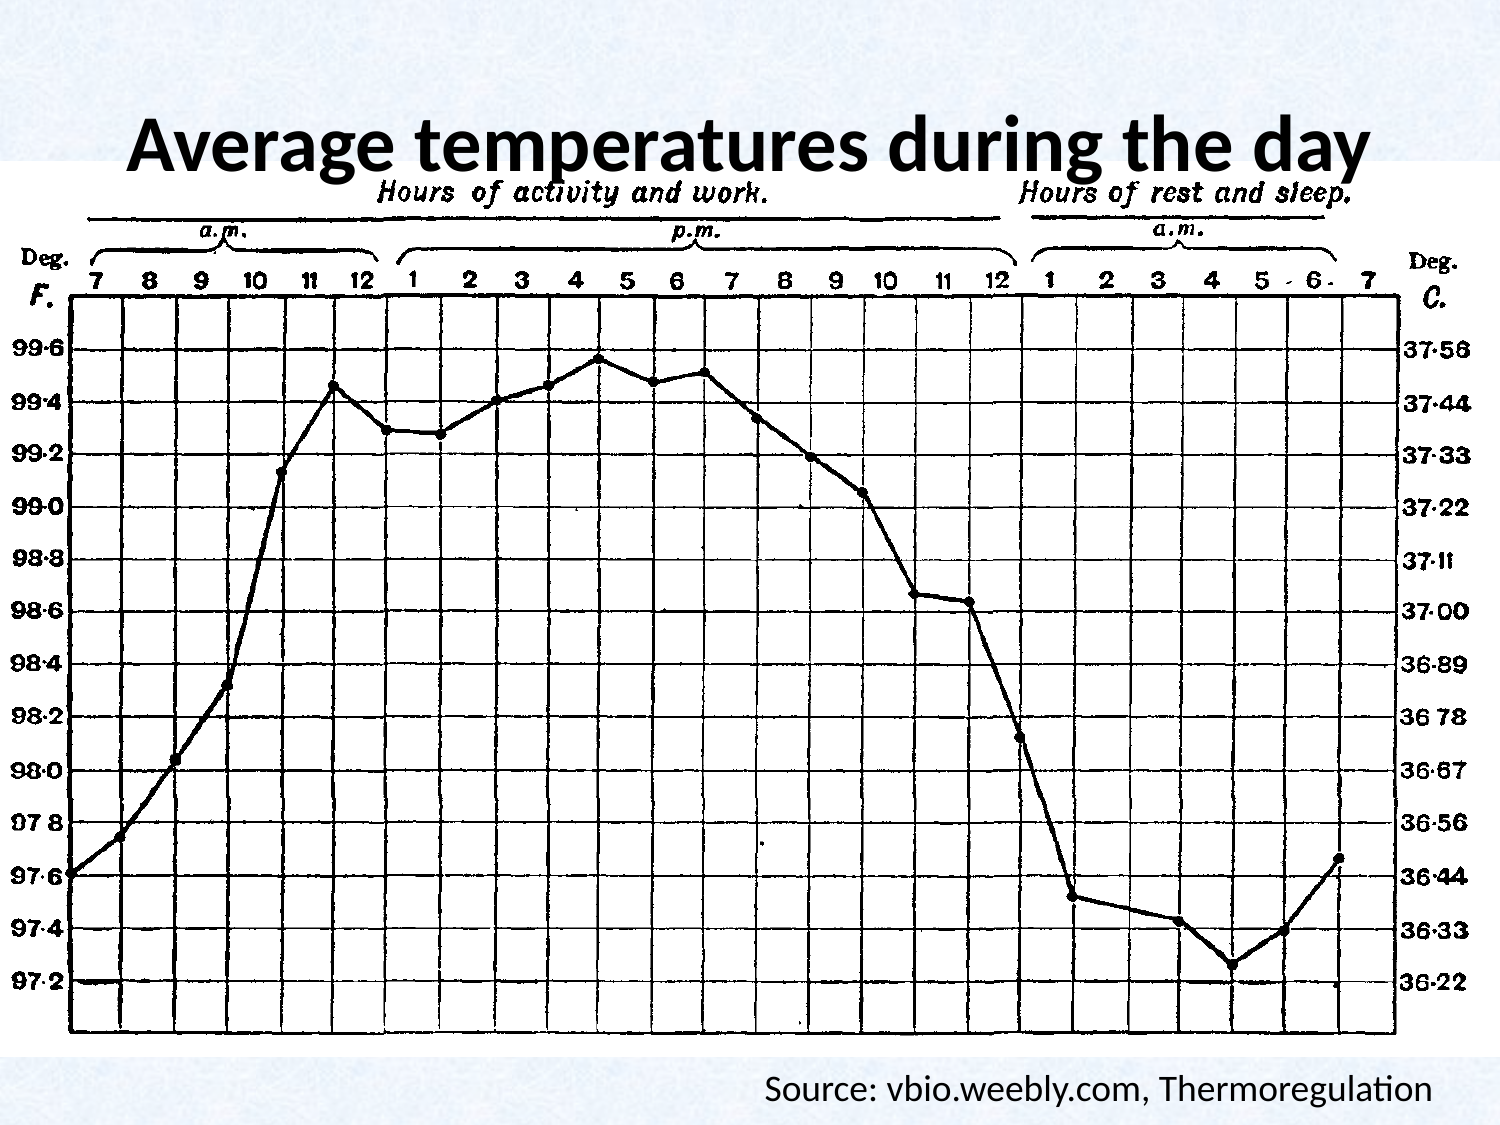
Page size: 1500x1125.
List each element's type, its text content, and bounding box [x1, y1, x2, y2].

picture [0, 161, 1500, 1057]
text_box Source: vbio.weebly.com, Thermoregulation [749, 1064, 1450, 1117]
title Average temperatures during the day [31, 45, 1469, 160]
